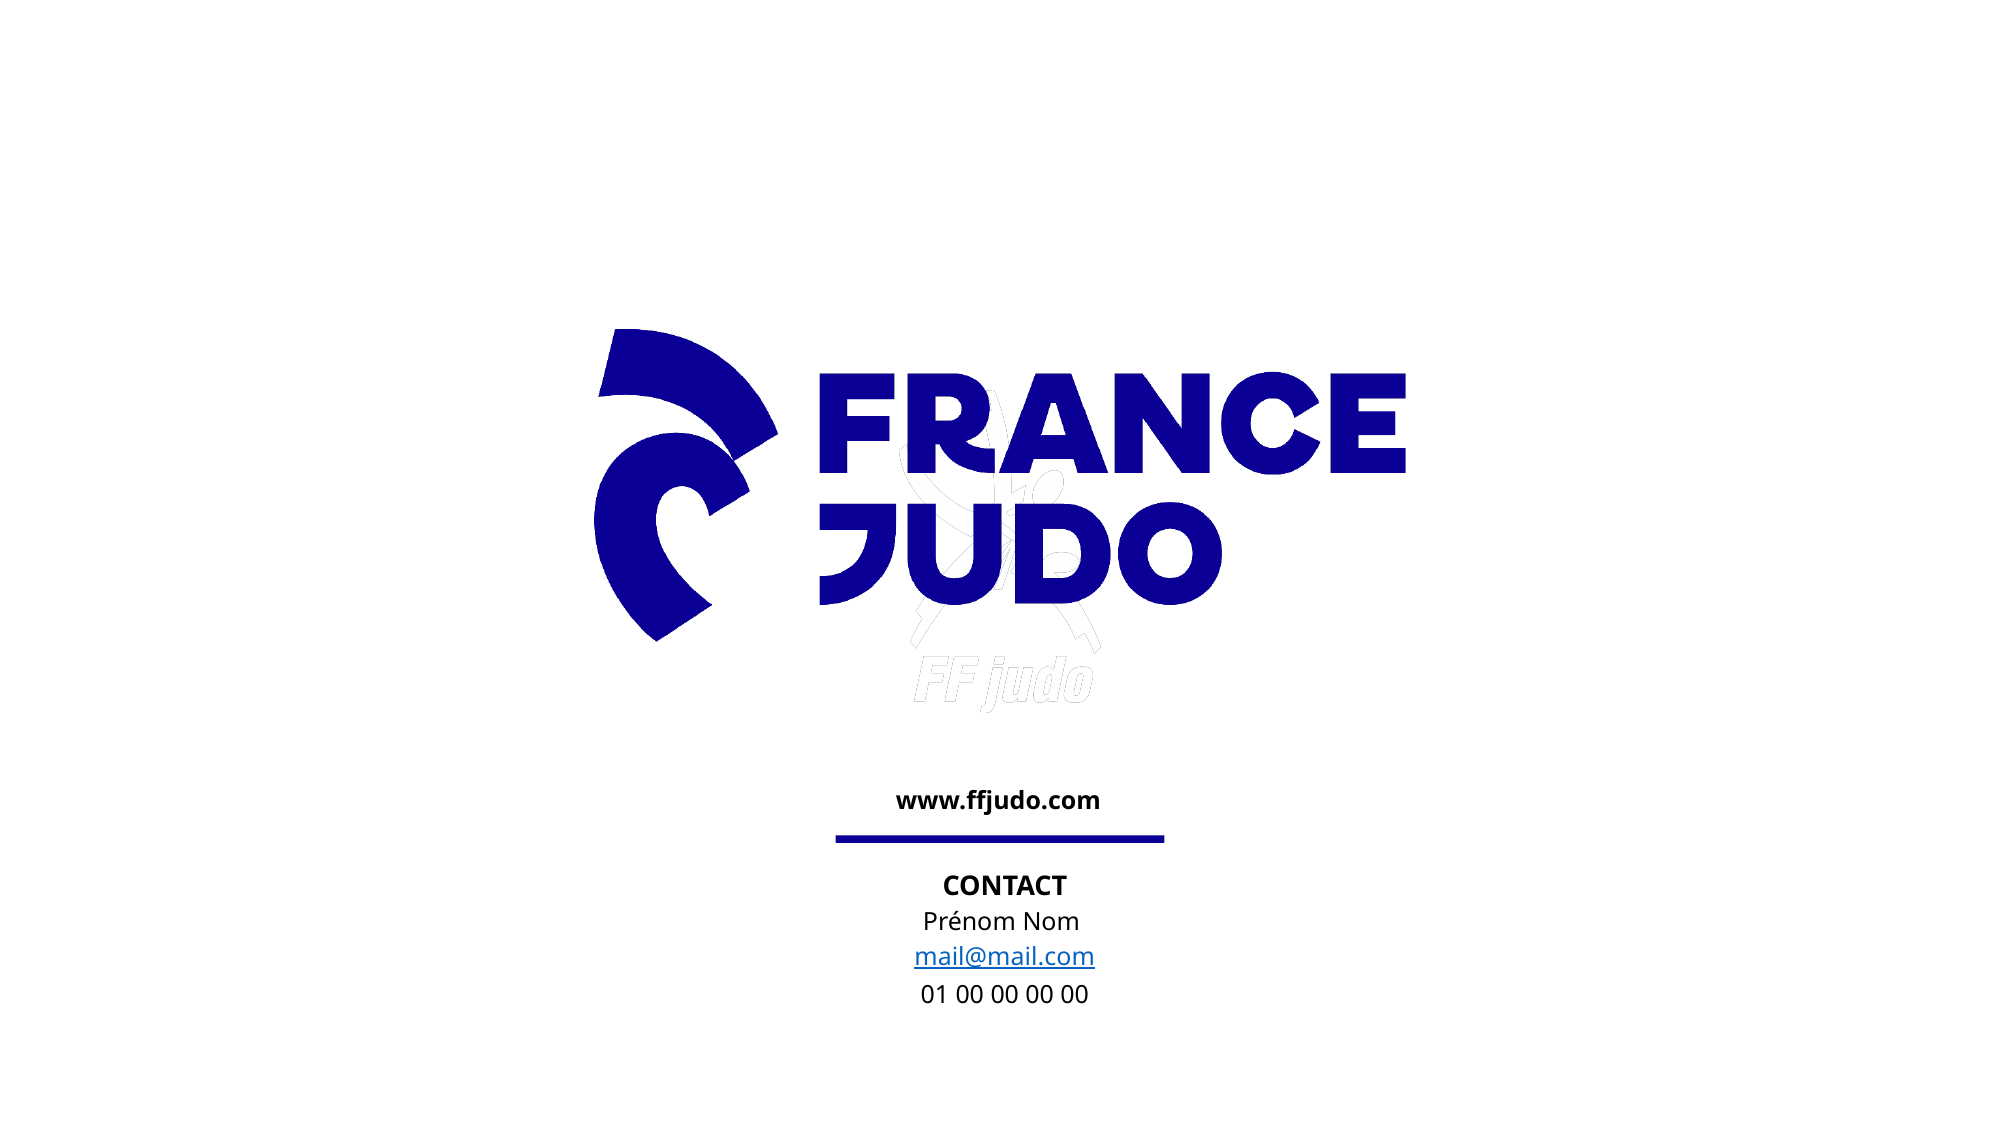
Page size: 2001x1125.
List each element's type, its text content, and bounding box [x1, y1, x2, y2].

picture [585, 227, 1413, 743]
list CONTACT Prénom Nom mail@mail.com 01 00 00 00 00 [0, 856, 1999, 973]
